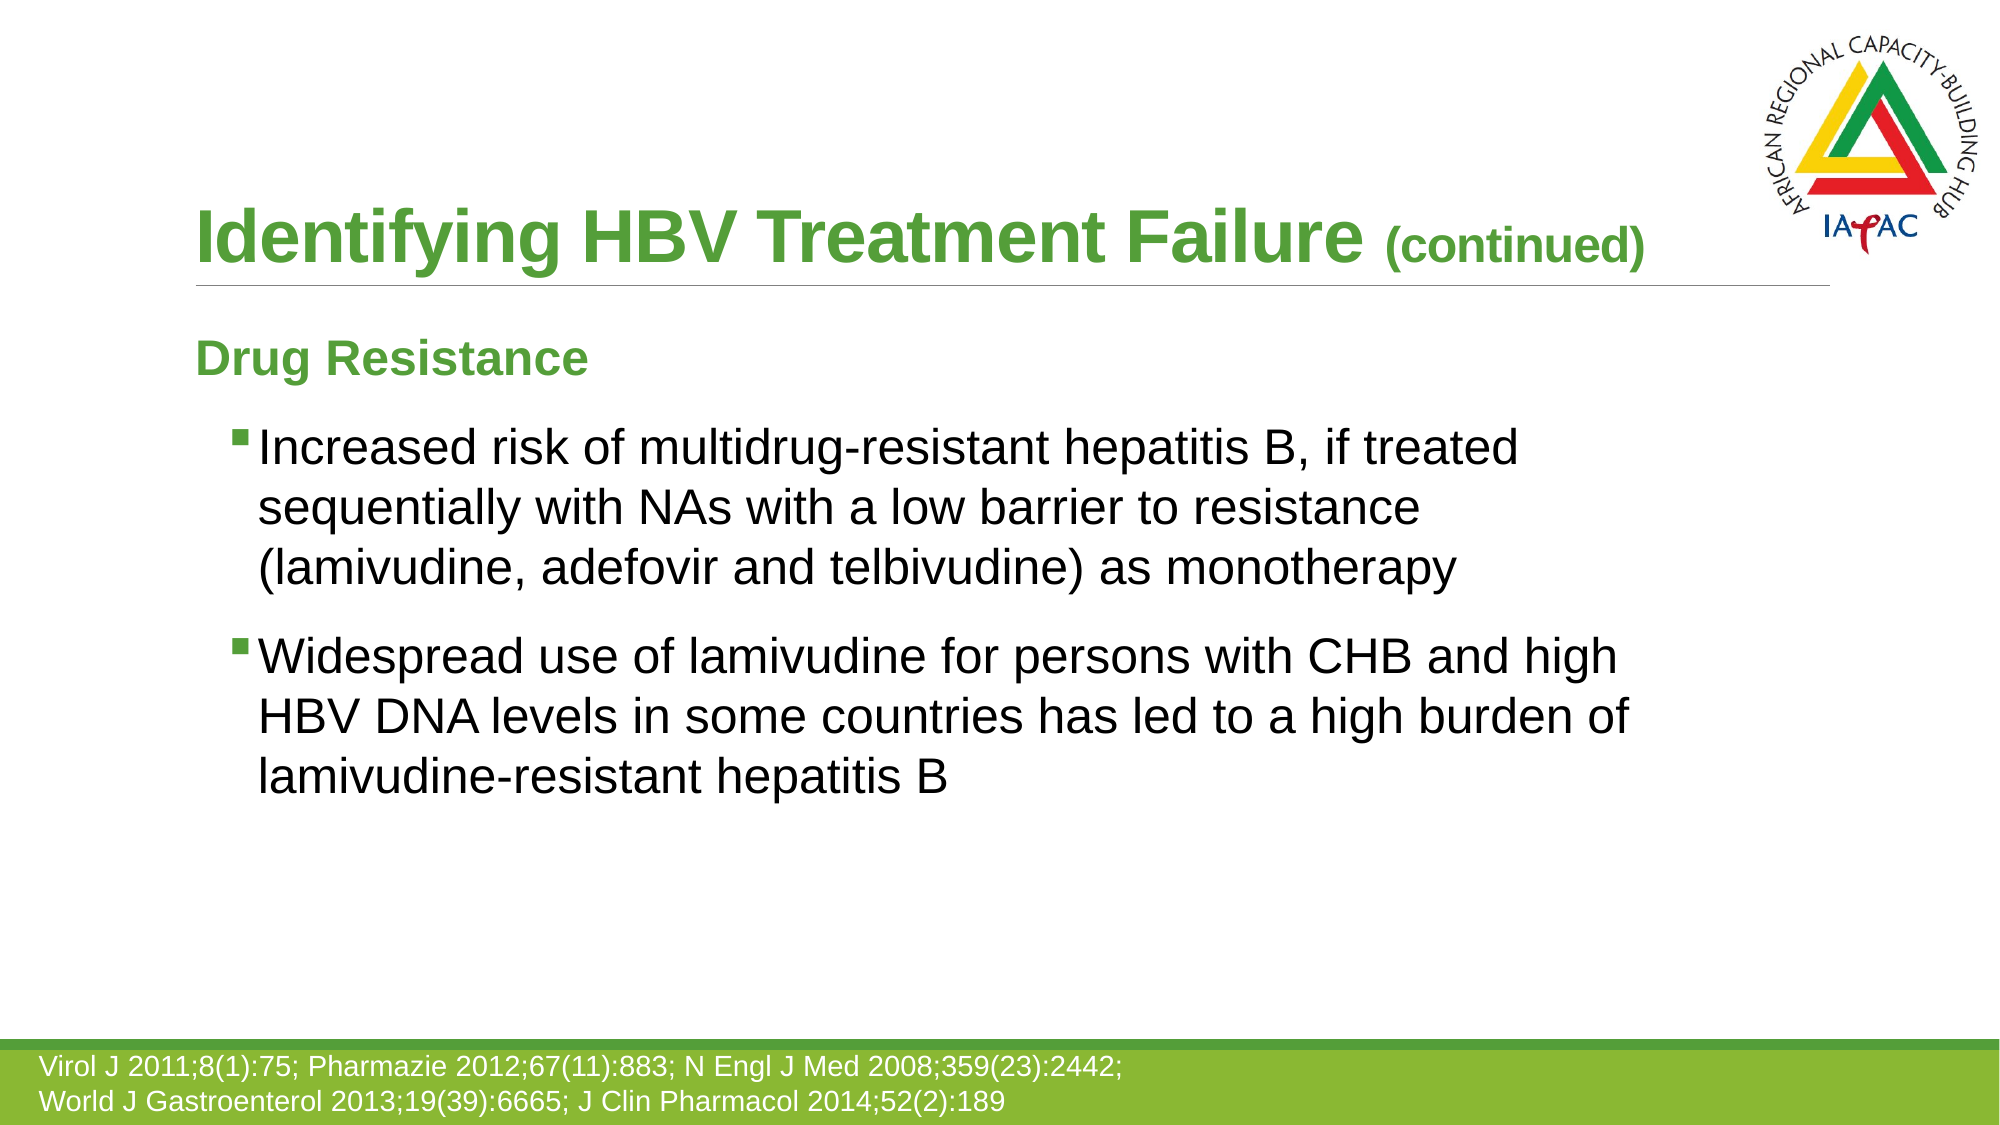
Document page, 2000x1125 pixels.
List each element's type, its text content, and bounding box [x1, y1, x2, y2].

text_box Virol J 2011;8(1):75; Pharmazie 2012;67(11):883; N Engl J Med 2008;359(23):2442; World J Gastroenterol 2013;19(39):6665; J Clin Pharmacol 2014;52(2):189 [23, 1039, 1449, 1125]
title Identifying HBV Treatment Failure (continued) [180, 46, 1830, 285]
list Drug Resistance Increased risk of multidrug-resistant hepatitis B, if treated sequentially with NAs with a low barrier to resistance (lamivudine, adefovir and telbivudine) as monotherapy Widespread use of lamivudine for persons with CHB and high HBV DNA levels in some countries has led to a high burden of lamivudine-resistant hepatitis B [195, 318, 1825, 1125]
picture [1749, 29, 1995, 268]
